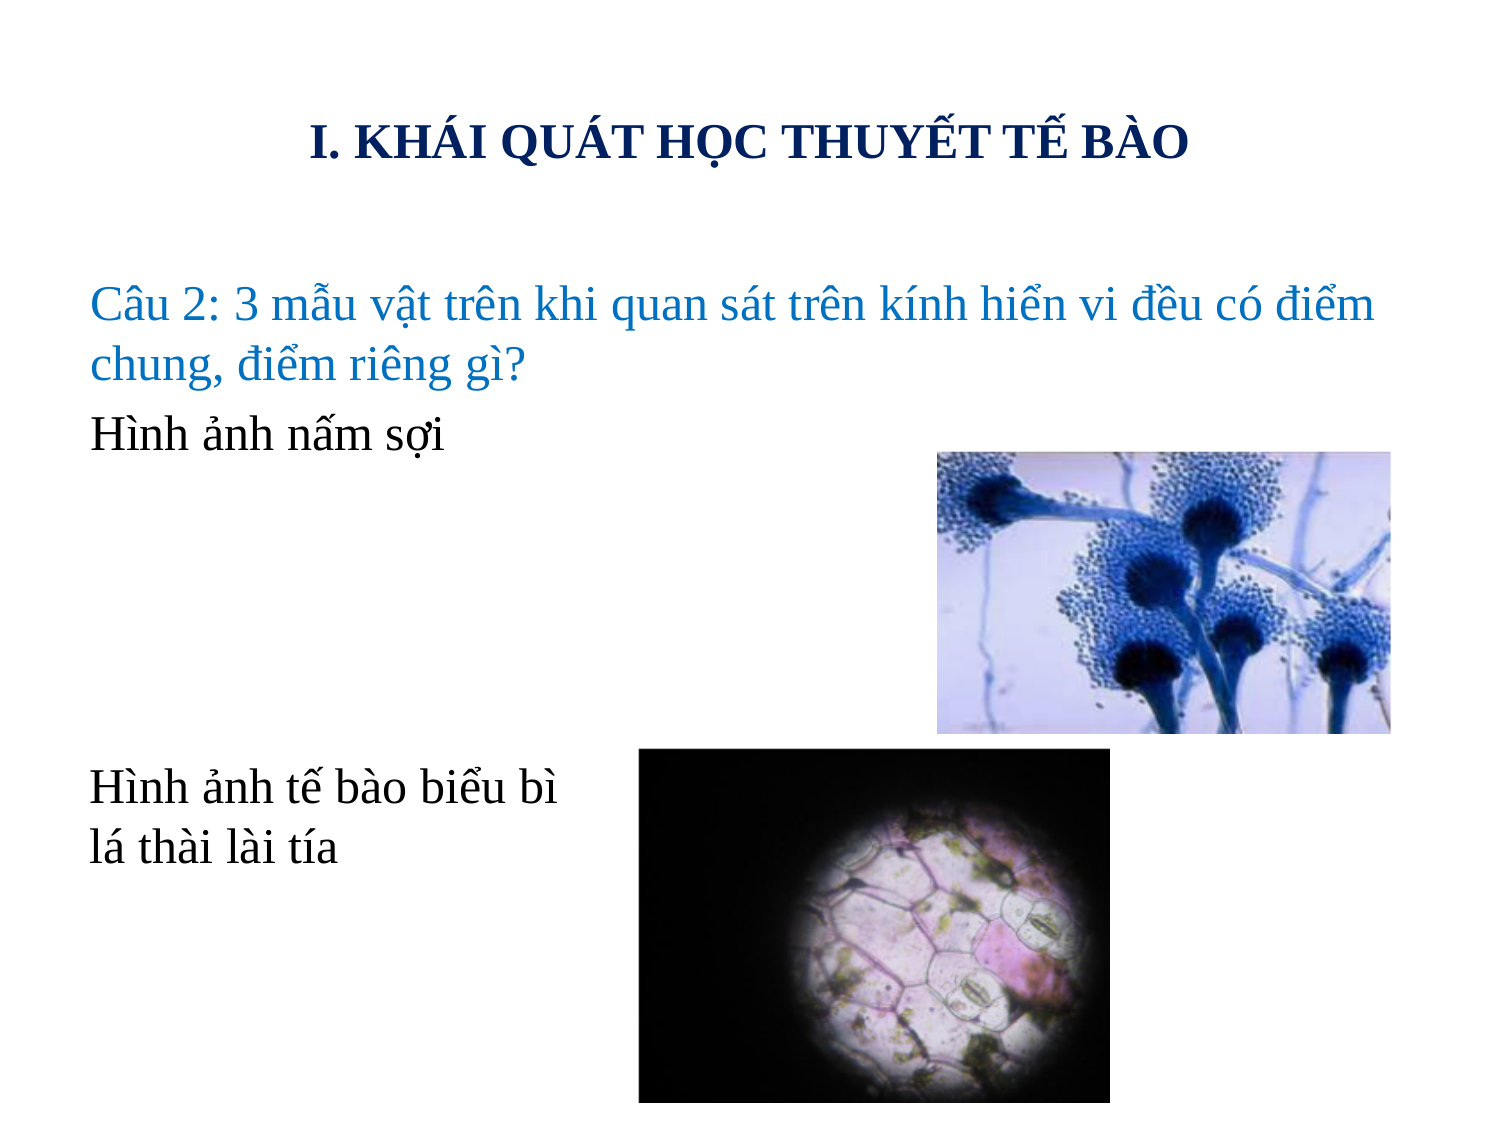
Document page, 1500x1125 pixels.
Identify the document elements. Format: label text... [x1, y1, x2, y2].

text_box Hình ảnh tế bào biểu bì lá thài lài tía [75, 746, 575, 971]
title I. KHÁI QUÁT HỌC THUYẾT TẾ BÀO [75, 45, 1425, 233]
list Câu 2: 3 mẫu vật trên khi quan sát trên kính hiển vi đều có điểm chung, điểm riêng gì? Hình ảnh nấm sợi [75, 262, 1425, 1005]
picture [937, 448, 1401, 734]
picture [635, 745, 1110, 1103]
